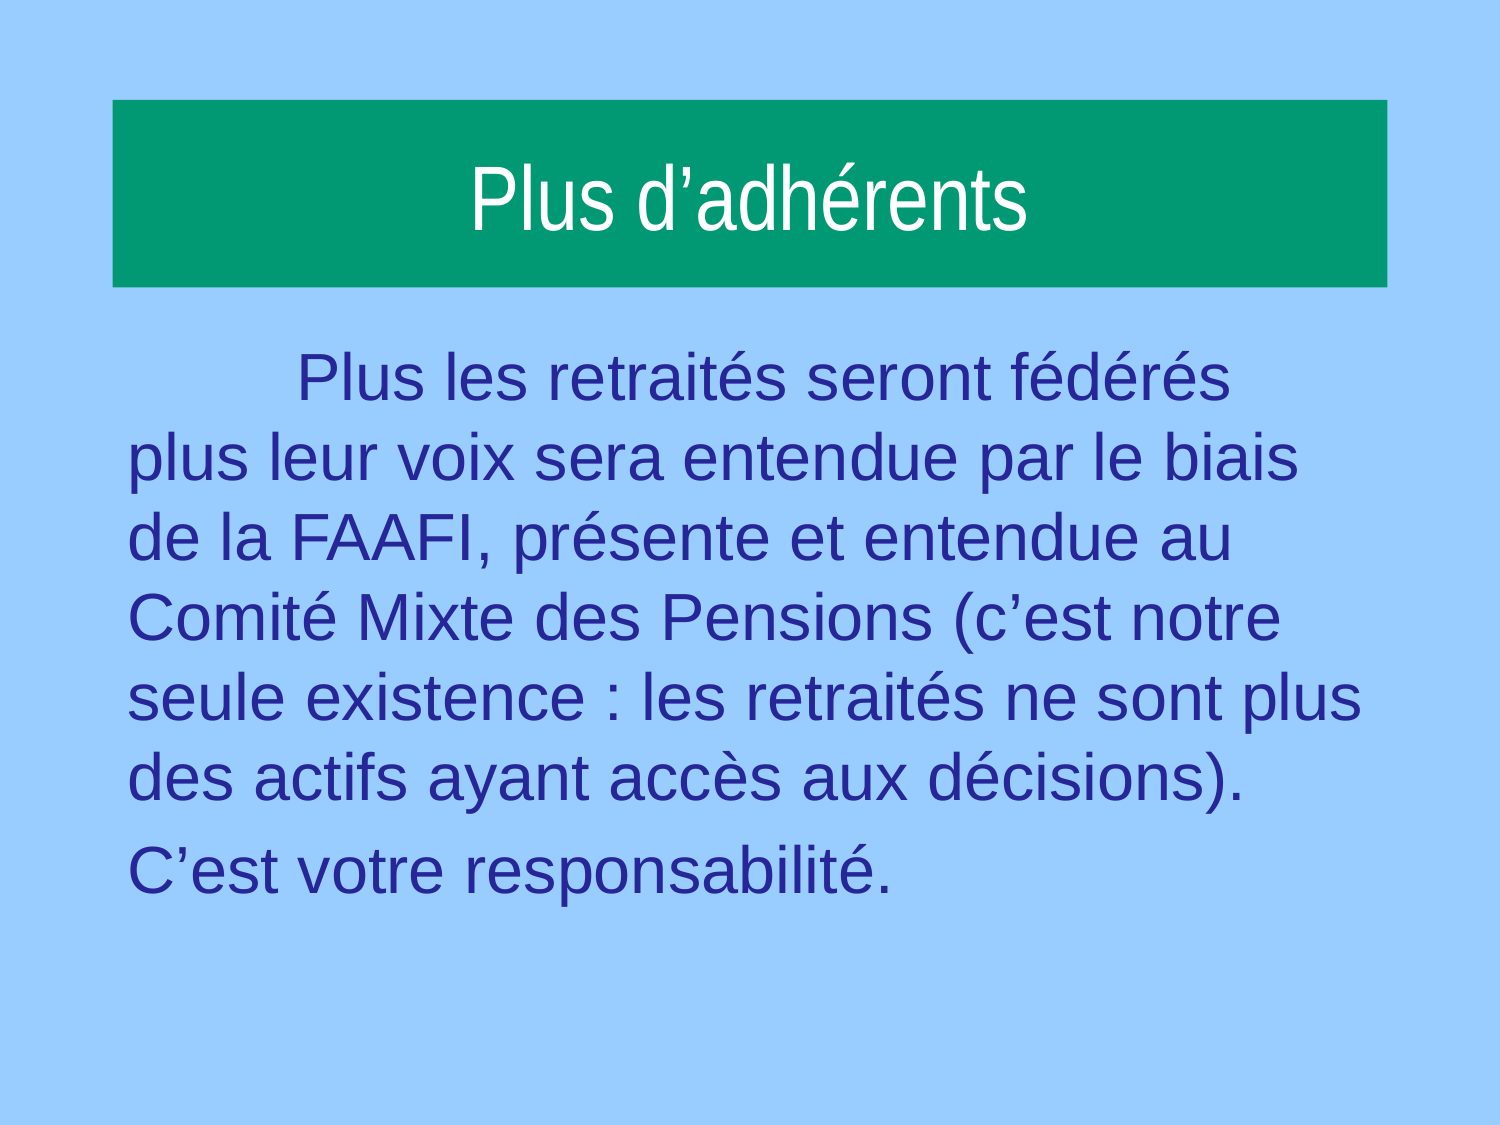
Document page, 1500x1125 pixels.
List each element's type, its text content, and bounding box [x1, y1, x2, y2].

list Plus les retraités seront fédérés plus leur voix sera entendue par le biais de la FAAFI, présente et entendue au Comité Mixte des Pensions (c’est notre seule existence : les retraités ne sont plus des actifs ayant accès aux décisions). C’est votre responsabilité. [112, 326, 1388, 1000]
title Plus d’adhérents [112, 99, 1388, 288]
